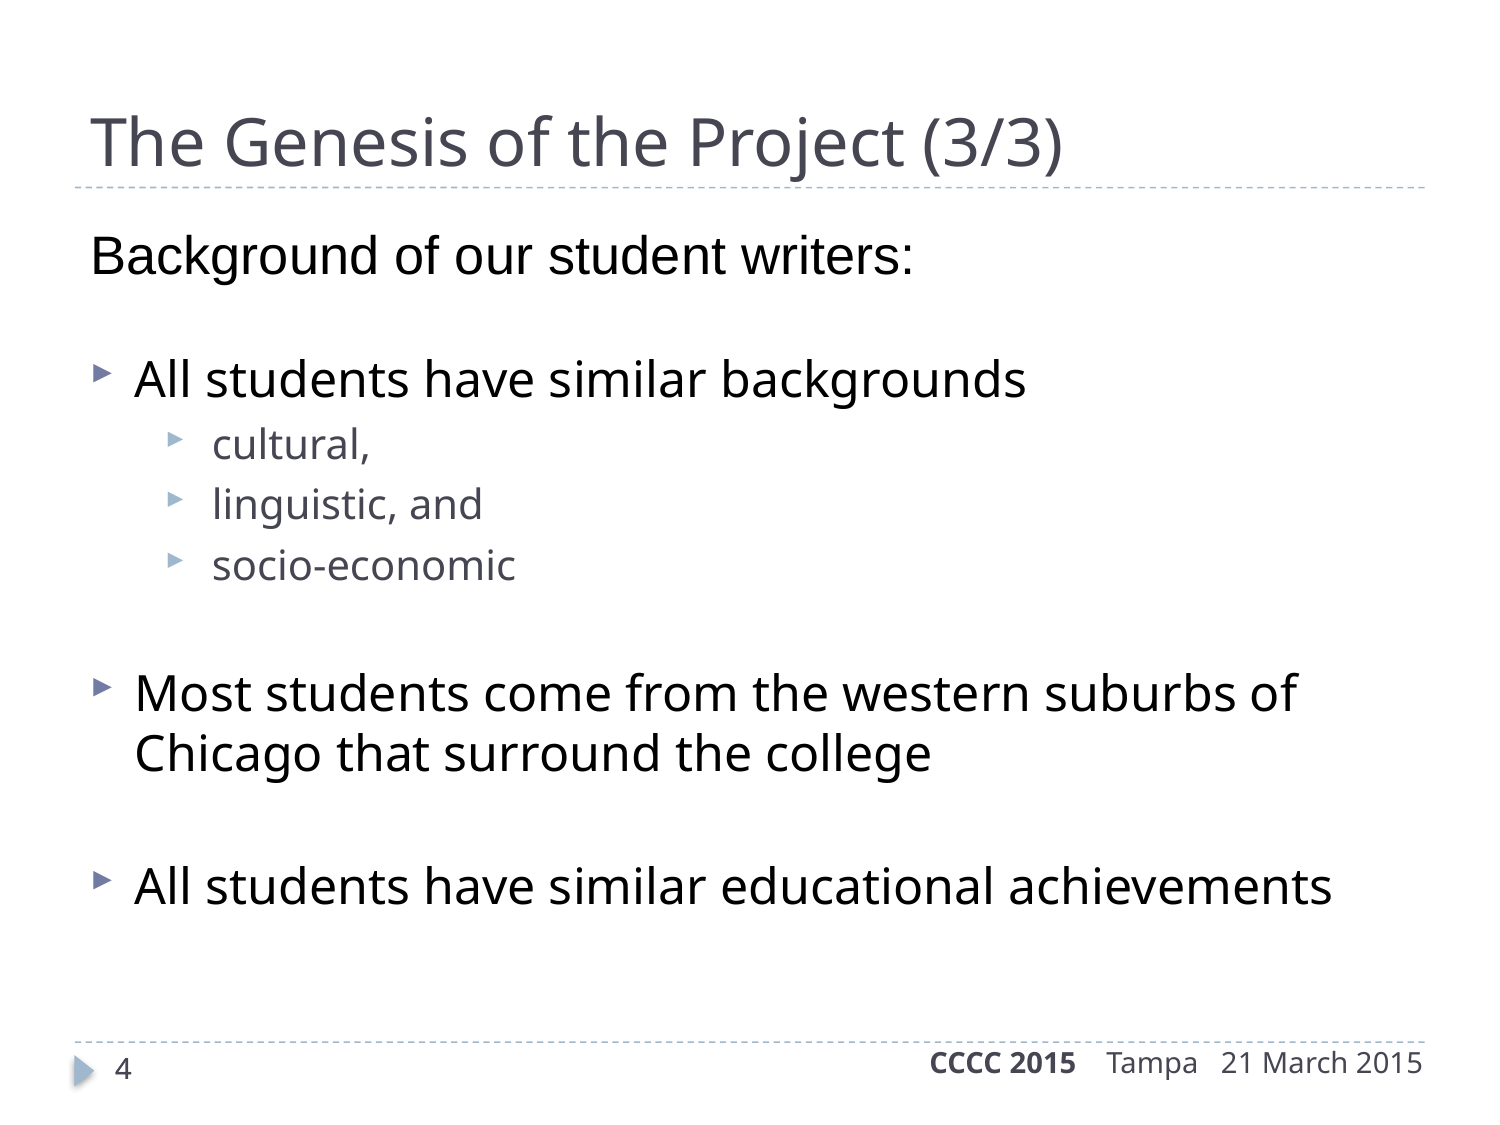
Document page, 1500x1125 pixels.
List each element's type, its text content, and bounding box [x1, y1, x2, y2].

text_box CCCC 2015 Tampa 21 March 2015 [612, 1037, 1438, 1098]
title The Genesis of the Project (3/3) [74, 24, 1426, 188]
list Background of our student writers: All students have similar backgrounds cultural, linguistic, and socio-economic Most students come from the western suburbs of Chicago that surround the college All students have similar educational achievements [74, 212, 1426, 1038]
text_box 4 [100, 1042, 426, 1103]
